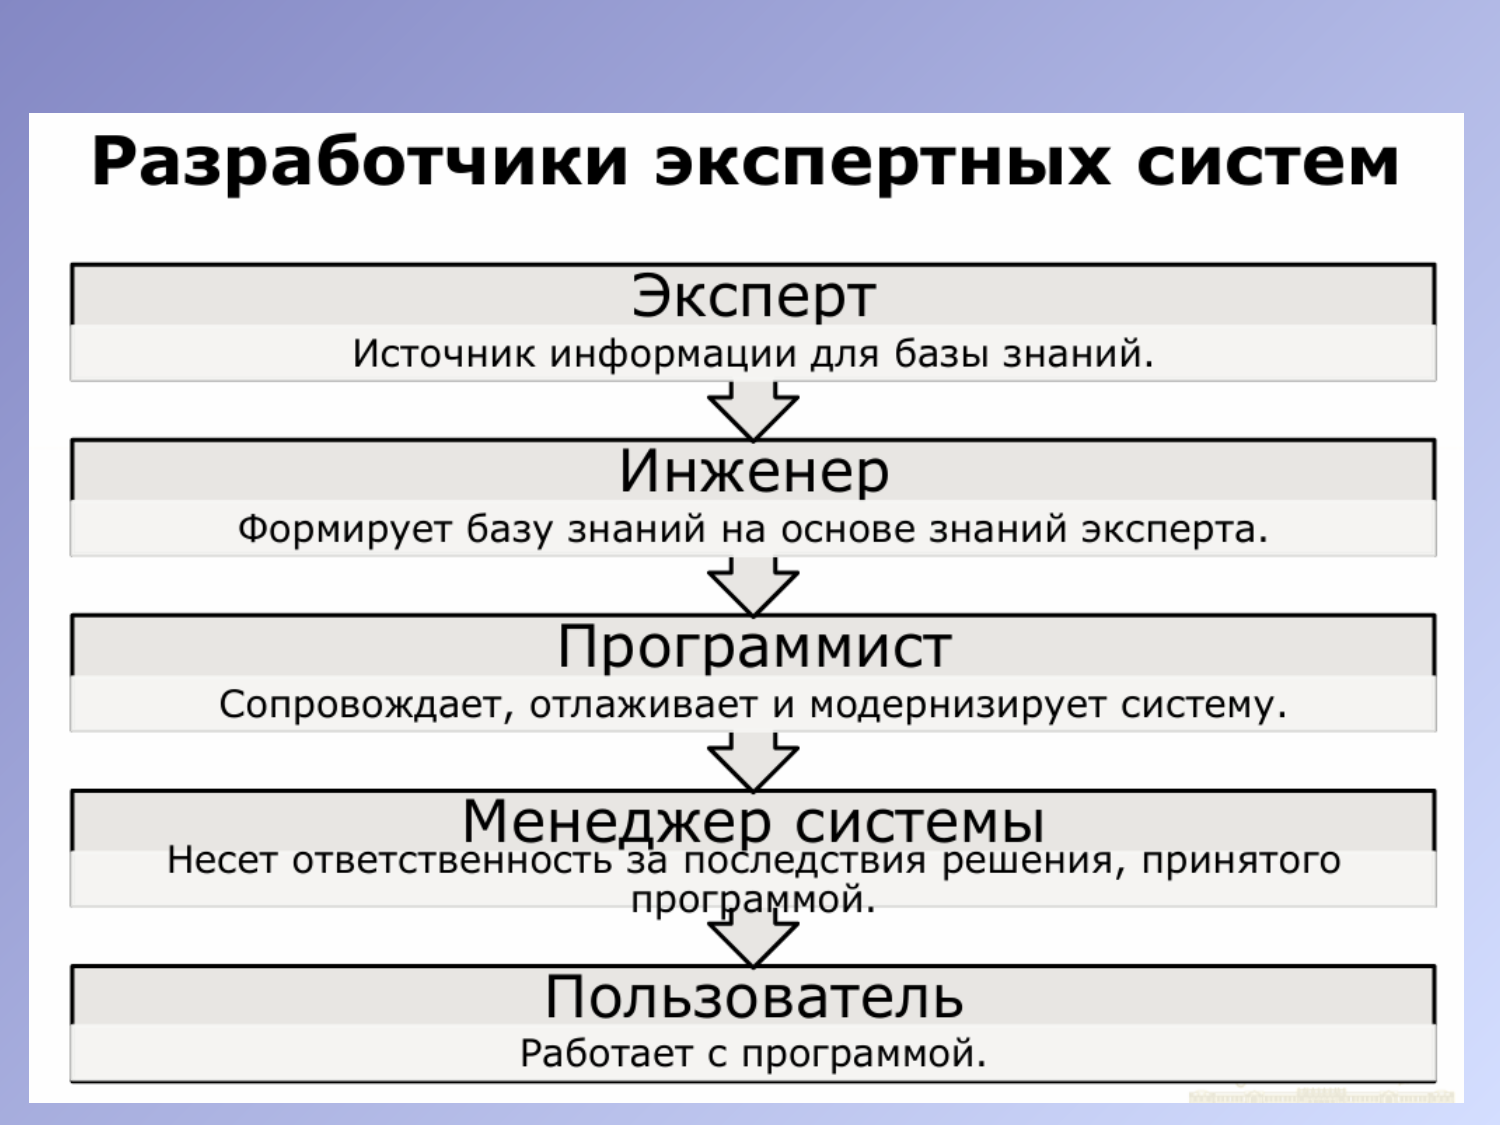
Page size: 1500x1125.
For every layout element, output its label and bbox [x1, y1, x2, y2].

picture [29, 113, 1464, 1103]
